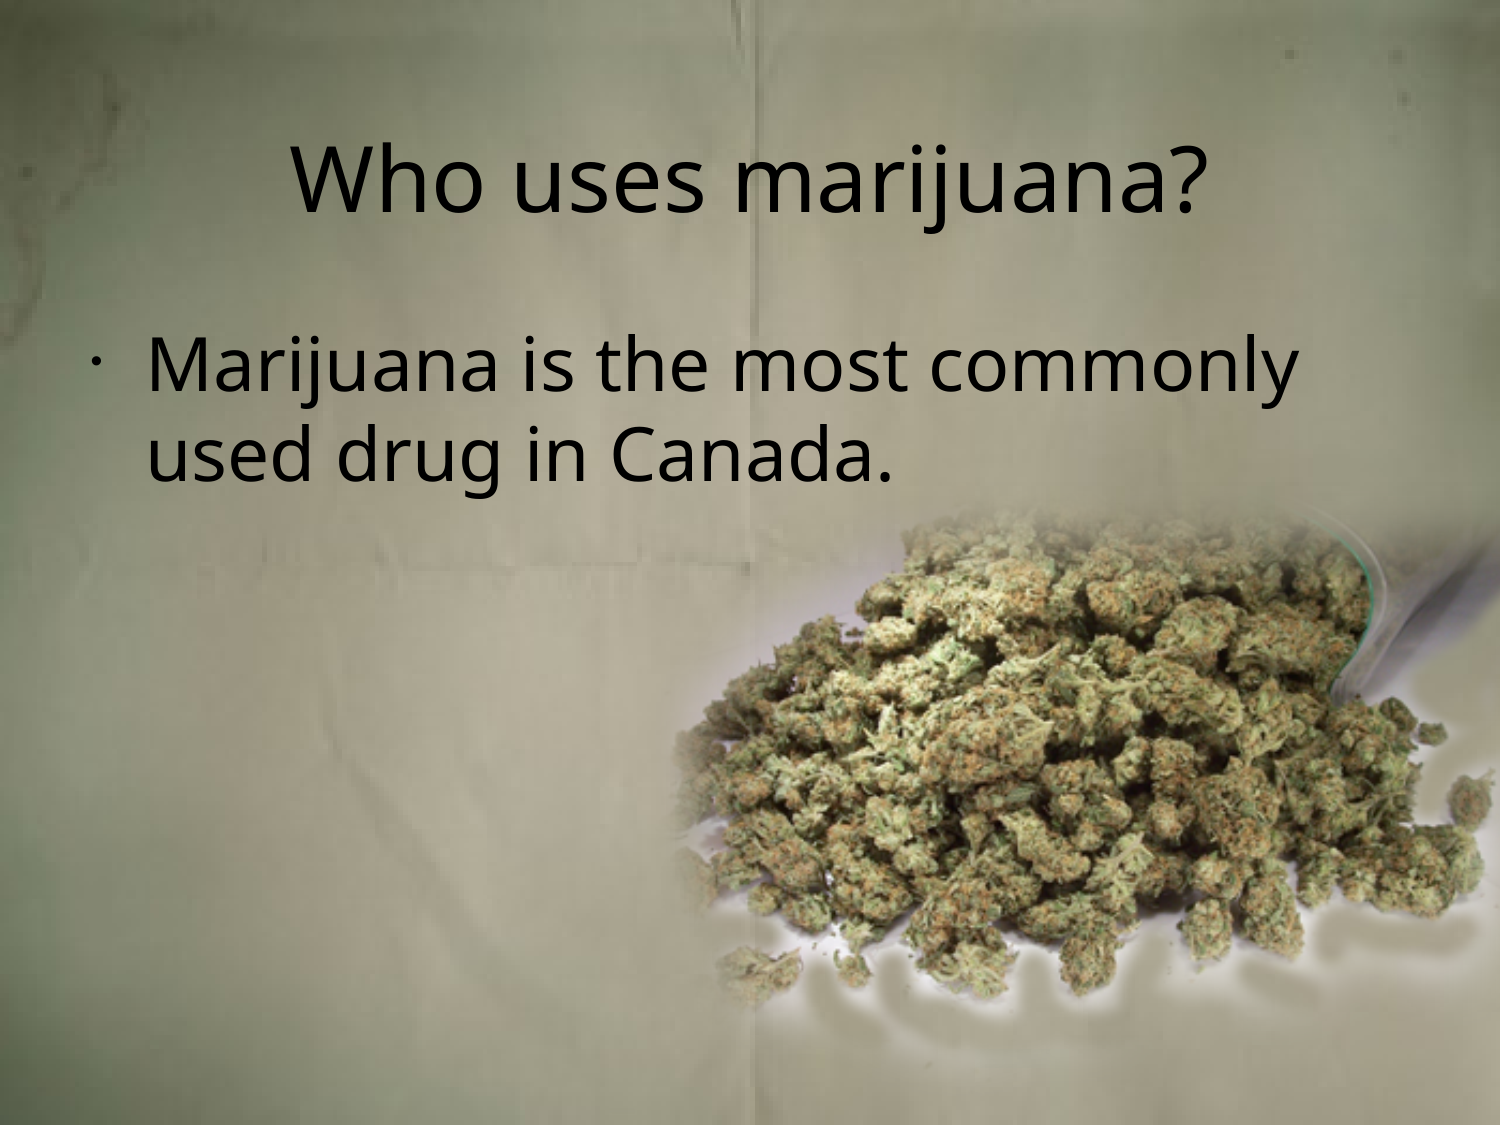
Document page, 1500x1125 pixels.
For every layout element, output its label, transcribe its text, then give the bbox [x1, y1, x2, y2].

title Who uses marijuana? [75, 113, 1425, 185]
picture [0, 0, 1500, 1125]
text_box Marijuana is the most commonly used drug in Canada. [74, 185, 1425, 928]
